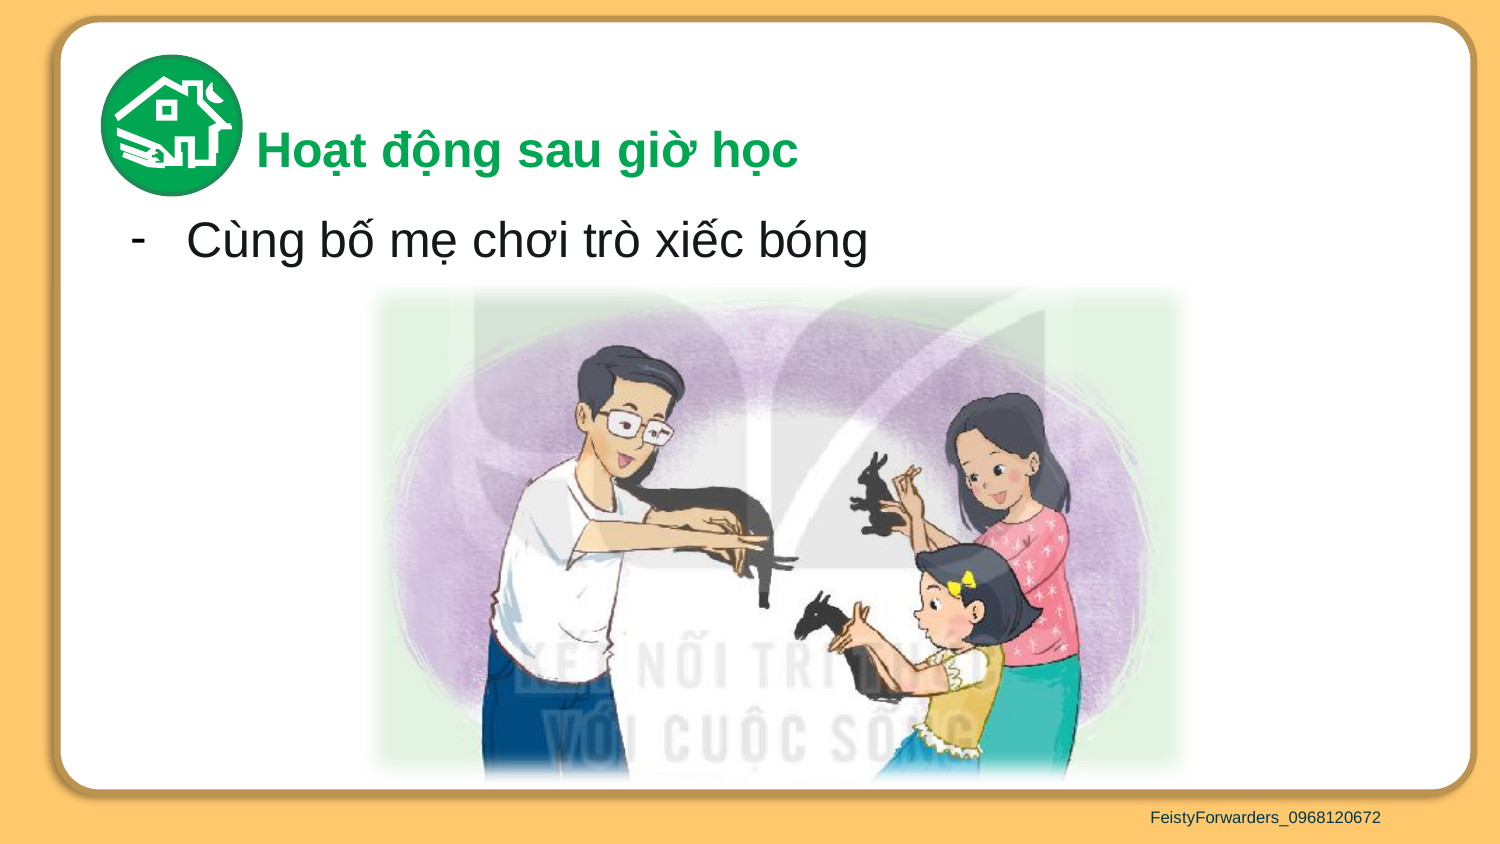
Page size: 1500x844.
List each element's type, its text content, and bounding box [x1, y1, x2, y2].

picture [1248, 811, 1254, 823]
picture [1233, 814, 1240, 820]
picture [1182, 812, 1188, 821]
text_box Hoạt động sau giờ học Cùng bố mẹ chơi trò xiếc bóng [115, 79, 1485, 275]
picture [1187, 818, 1193, 826]
picture [359, 276, 1196, 785]
picture [1337, 811, 1342, 820]
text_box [102, 56, 241, 195]
picture [1317, 811, 1325, 823]
